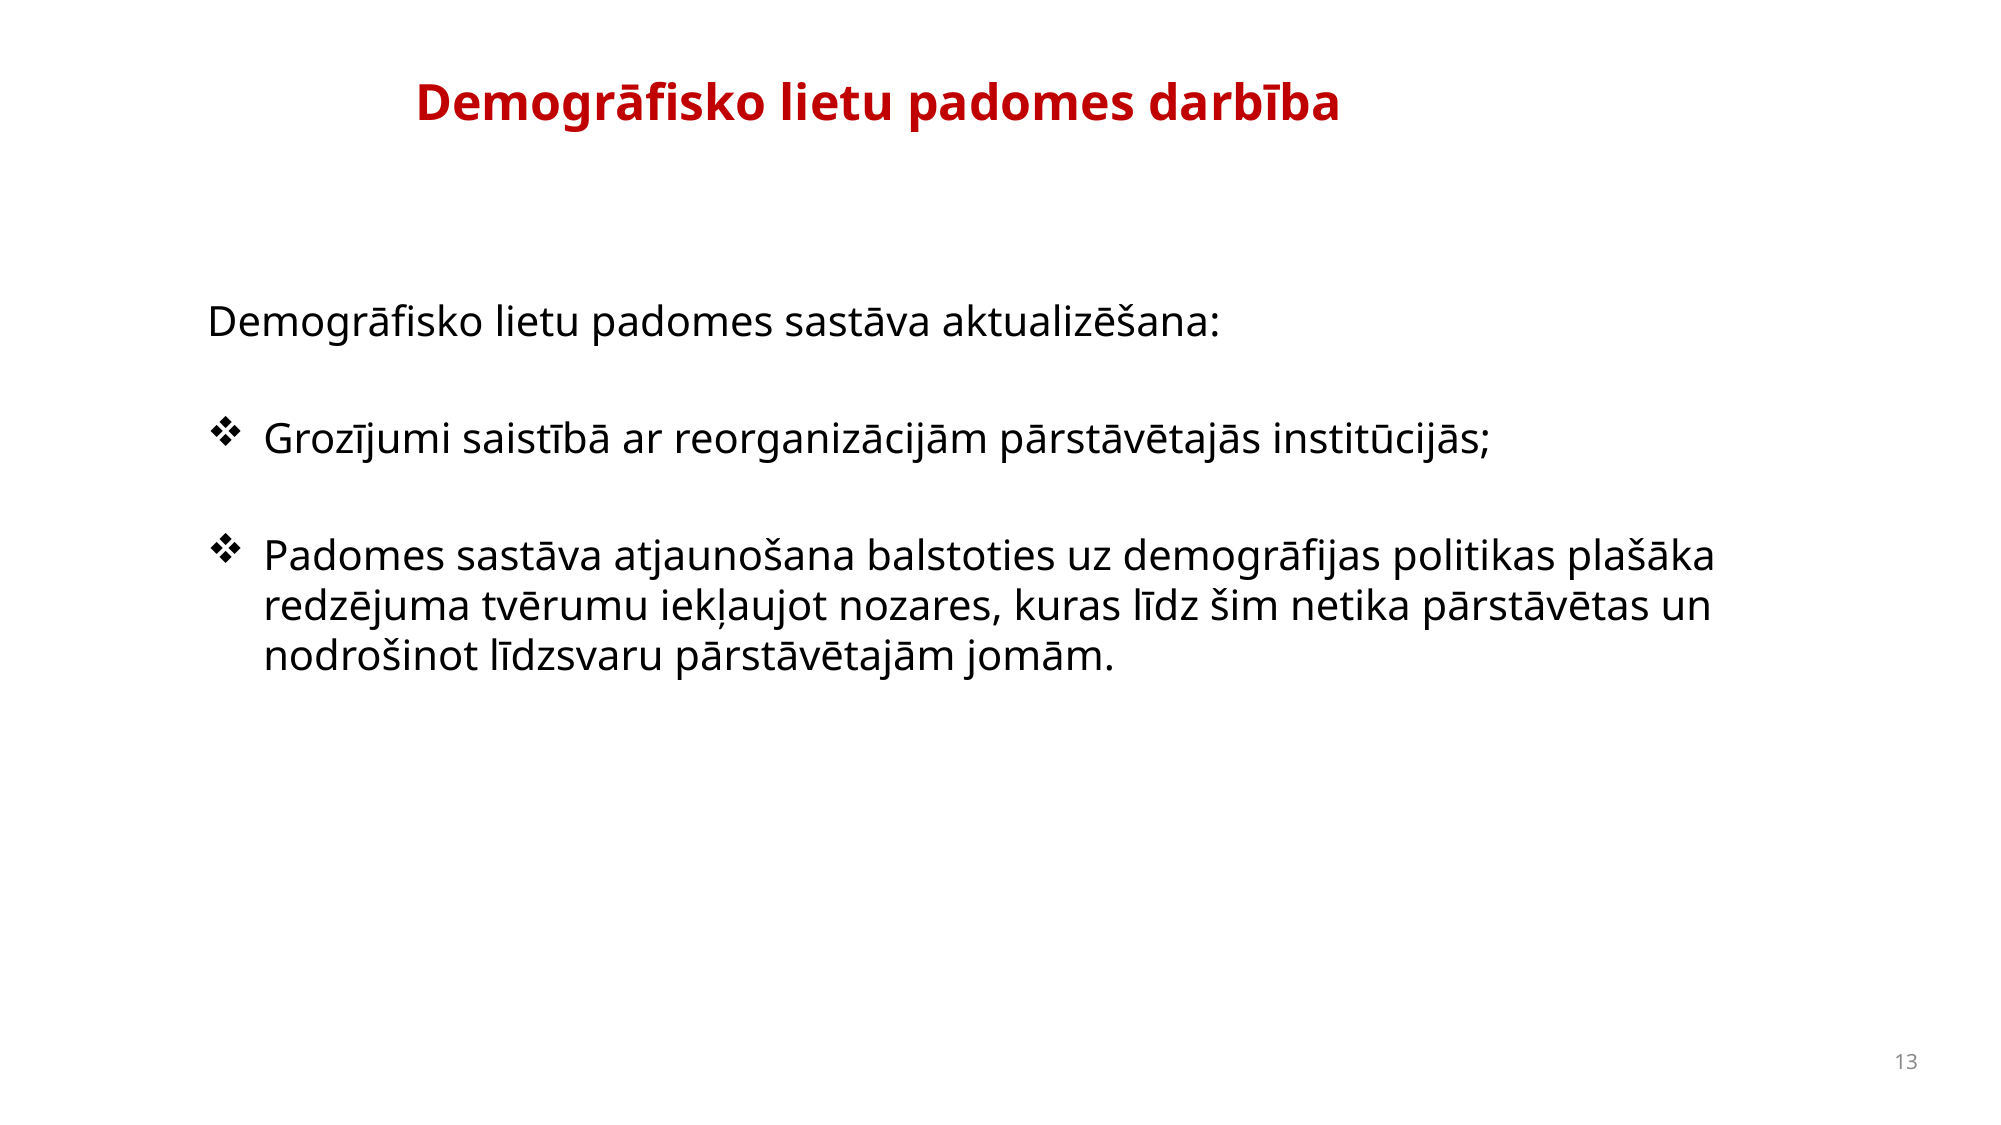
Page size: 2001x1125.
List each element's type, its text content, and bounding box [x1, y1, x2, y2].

title Demogrāfisko lietu padomes darbība [399, 62, 1734, 233]
slide_number 13 [1866, 1037, 1934, 1088]
list Demogrāfisko lietu padomes sastāva aktualizēšana: Grozījumi saistībā ar reorganizācijām pārstāvētajās institūcijās; Padomes sastāva atjaunošana balstoties uz demogrāfijas politikas plašāka redzējuma tvērumu iekļaujot nozares, kuras līdz šim netika pārstāvētas un nodrošinot līdzsvaru pārstāvētajām jomām. [191, 287, 1900, 1005]
